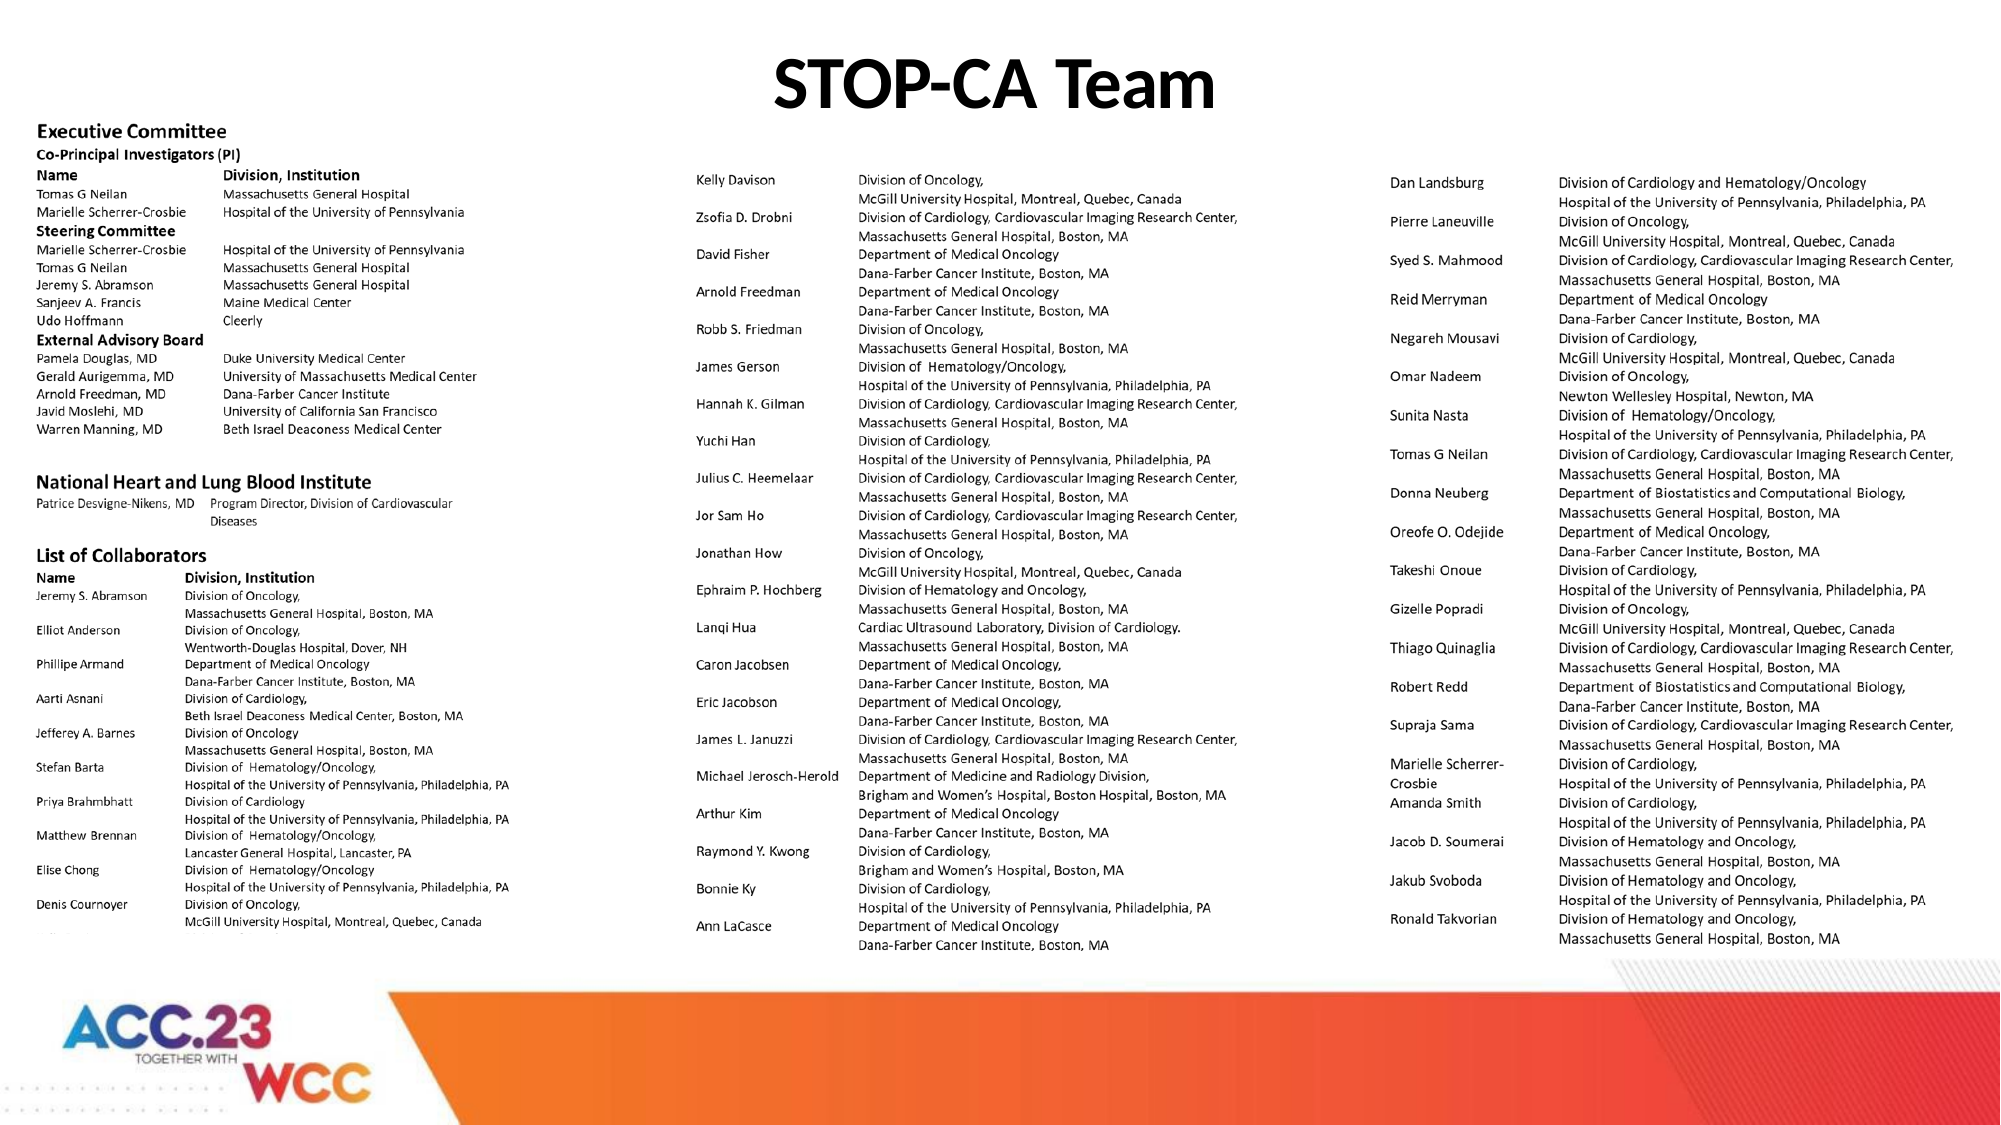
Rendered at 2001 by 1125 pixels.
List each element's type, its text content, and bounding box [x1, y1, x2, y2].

picture [35, 547, 509, 935]
picture [1389, 175, 1953, 947]
picture [0, 958, 2000, 1125]
picture [695, 174, 1237, 952]
title STOP-CA Team [771, 31, 1229, 173]
picture [36, 473, 453, 526]
picture [35, 122, 477, 436]
